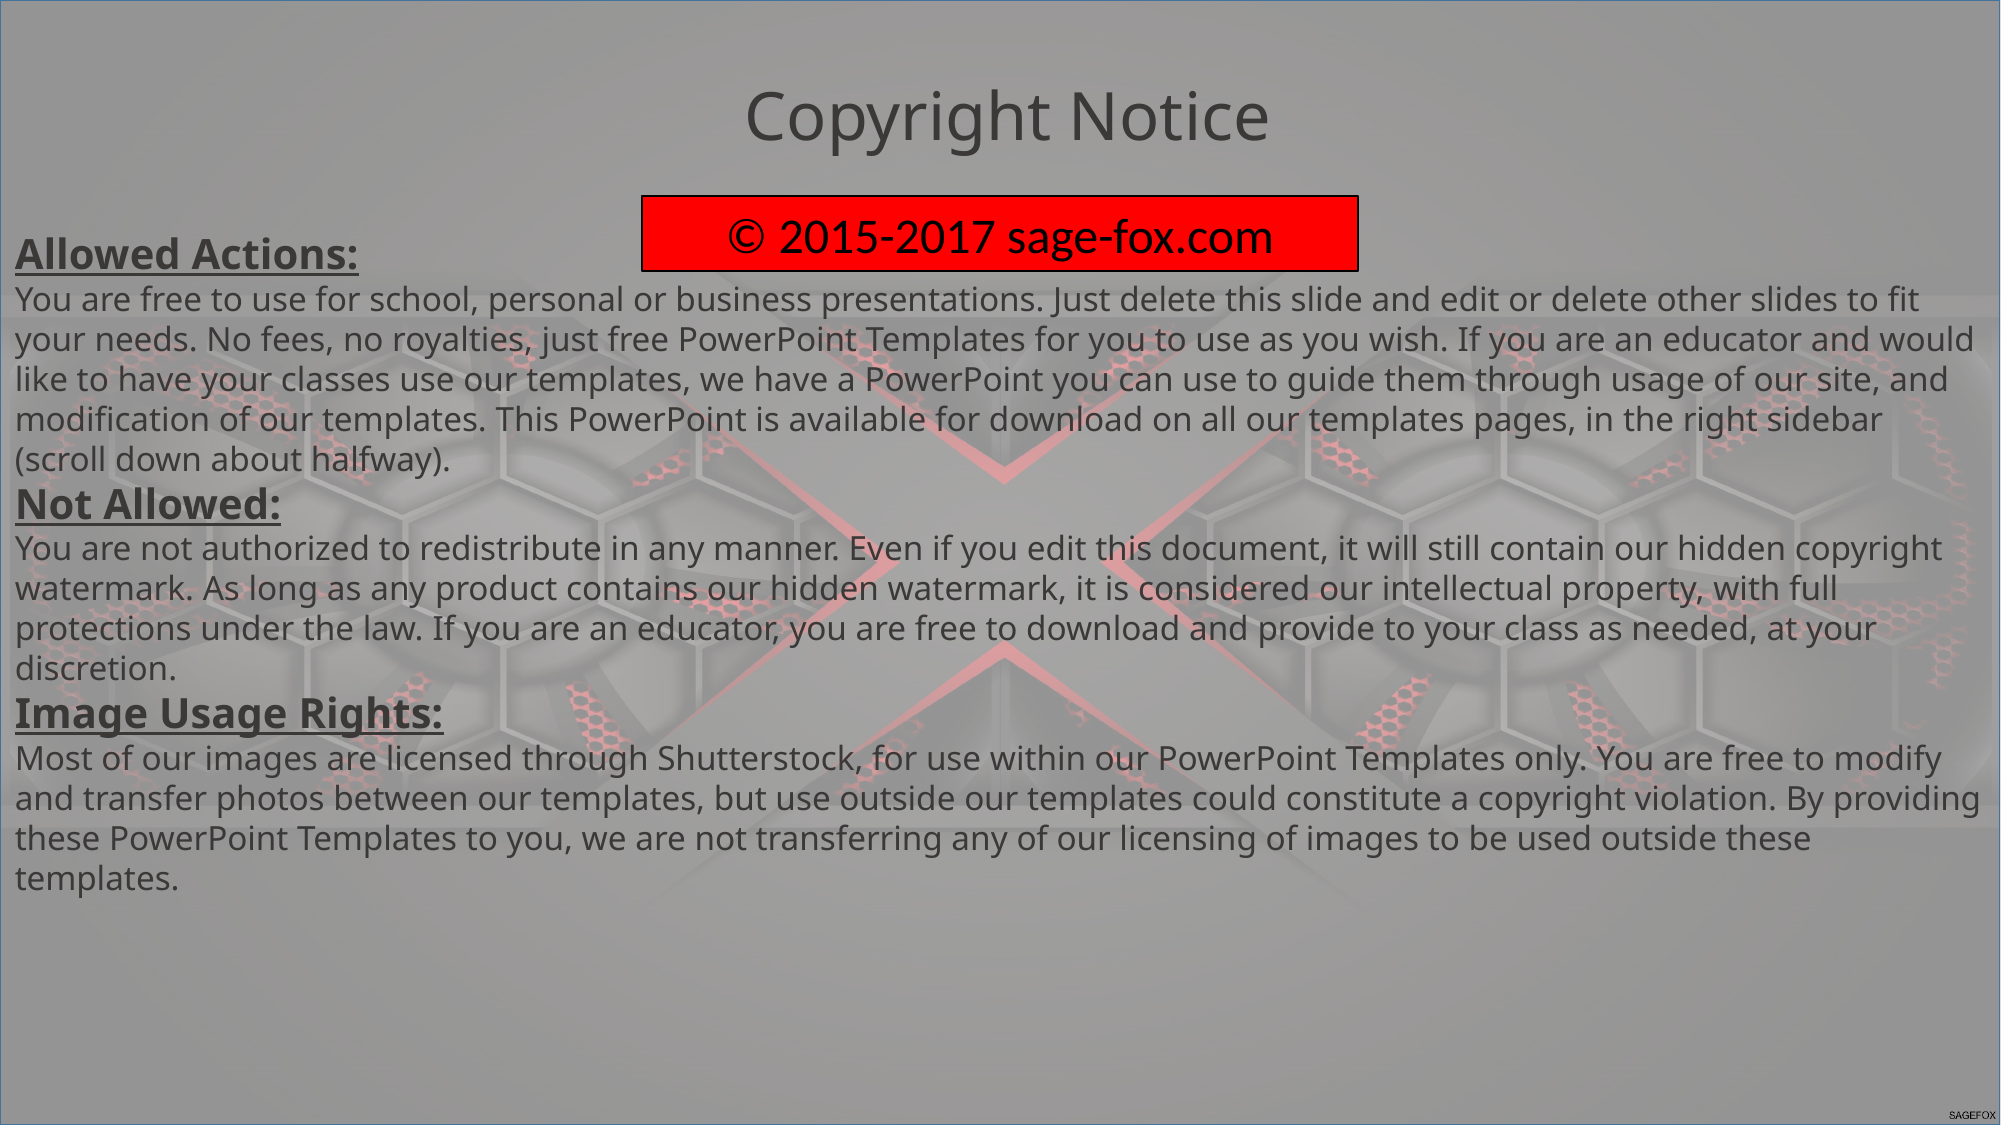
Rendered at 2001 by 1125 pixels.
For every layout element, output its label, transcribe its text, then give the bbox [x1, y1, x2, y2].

text_box Allowed Actions: You are free to use for school, personal or business presentations. Just delete this slide and edit or delete other slides to fit your needs. No fees, no royalties, just free PowerPoint Templates for you to use as you wish. If you are an educator and would like to have your classes use our templates, we have a PowerPoint you can use to guide them through usage of our site, and modification of our templates. This PowerPoint is available for download on all our templates pages, in the right sidebar (scroll down about halfway). Not Allowed: You are not authorized to redistribute in any manner. Even if you edit this document, it will still contain our hidden copyright watermark. As long as any product contains our hidden watermark, it is considered our intellectual property, with full protections under the law. If you are an educator, you are free to download and provide to your class as needed, at your discretion. Image Usage Rights: Most of our images are licensed through Shutterstock, for use within our PowerPoint Templates only. You are free to modify and transfer photos between our templates, but use outside our templates could constitute a copyright violation. By providing these PowerPoint Templates to you, we are not transferring any of our licensing of images to be used outside these templates. [0, 0, 2000, 1125]
text_box © 2015-2017 sage-fox.com [641, 196, 1358, 272]
title Copyright Notice [493, 60, 1524, 178]
